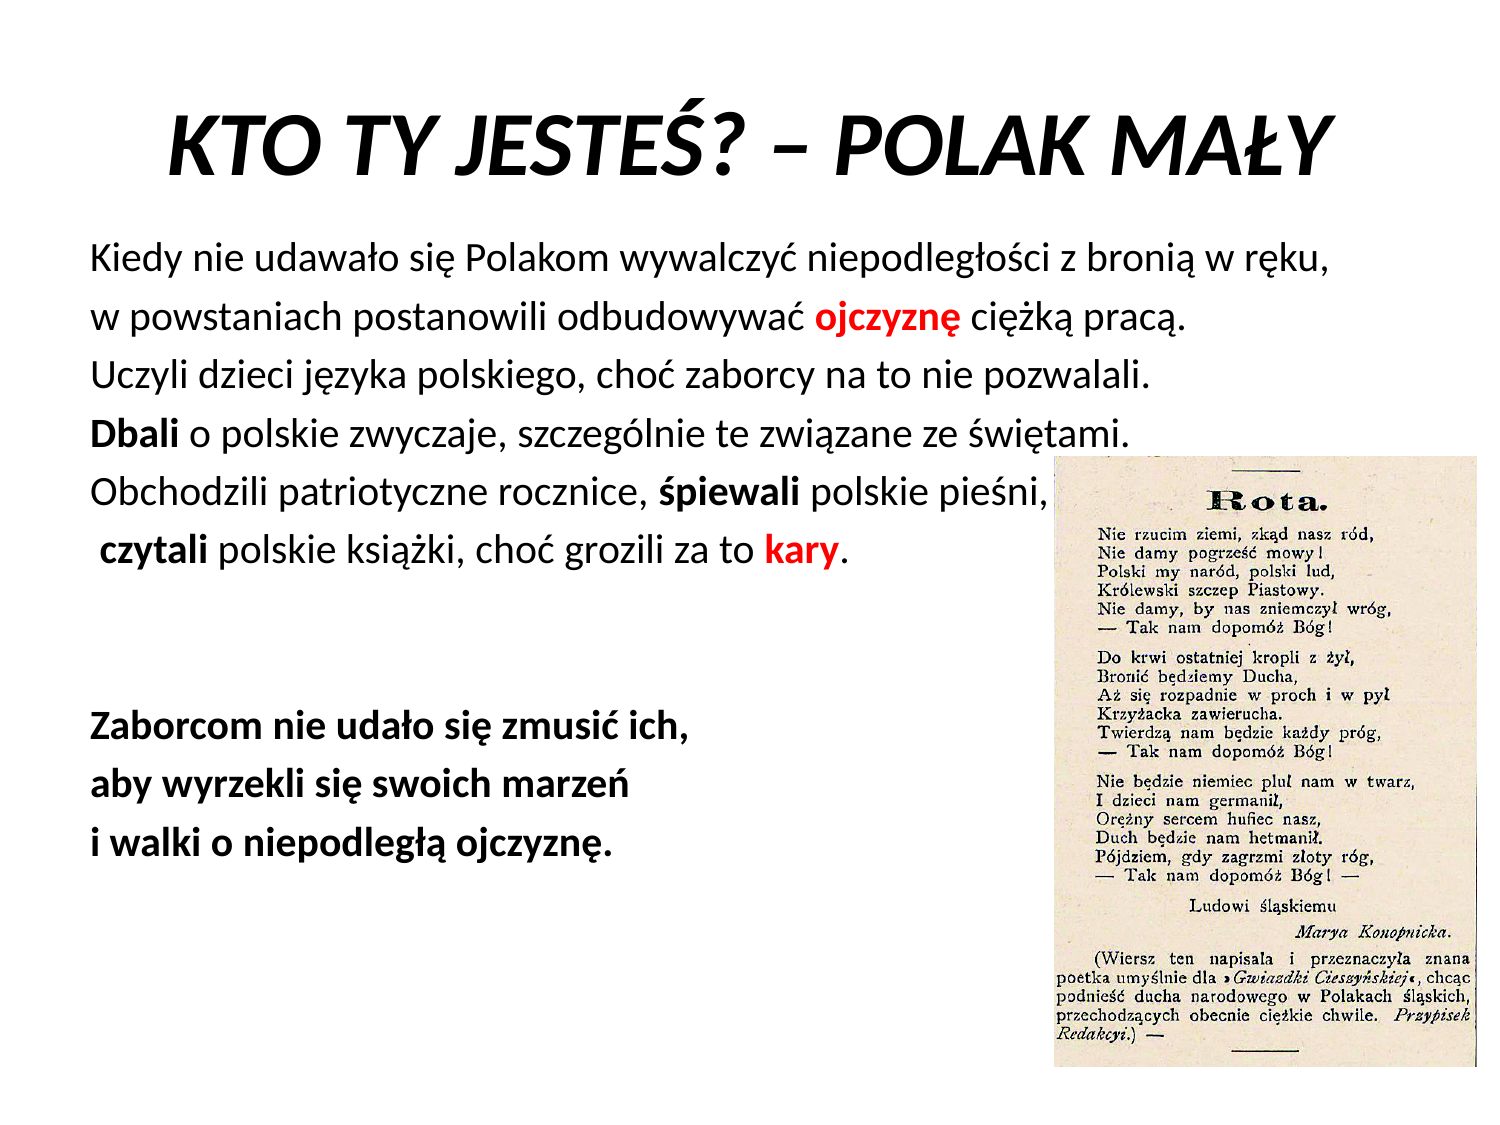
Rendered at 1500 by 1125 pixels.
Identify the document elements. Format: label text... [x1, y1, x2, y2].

title KTO TY JESTEŚ? – POLAK MAŁY [75, 45, 1425, 222]
picture [1054, 456, 1477, 1067]
list Kiedy nie udawało się Polakom wywalczyć niepodległości z bronią w ręku, w powstaniach postanowili odbudowywać ojczyznę ciężką pracą. Uczyli dzieci języka polskiego, choć zaborcy na to nie pozwalali. Dbali o polskie zwyczaje, szczególnie te związane ze świętami. Obchodzili patriotyczne rocznice, śpiewali polskie pieśni, czytali polskie książki, choć grozili za to kary. Zaborcom nie udało się zmusić ich, aby wyrzekli się swoich marzeń i walki o niepodległą ojczyznę. [75, 222, 1425, 1102]
